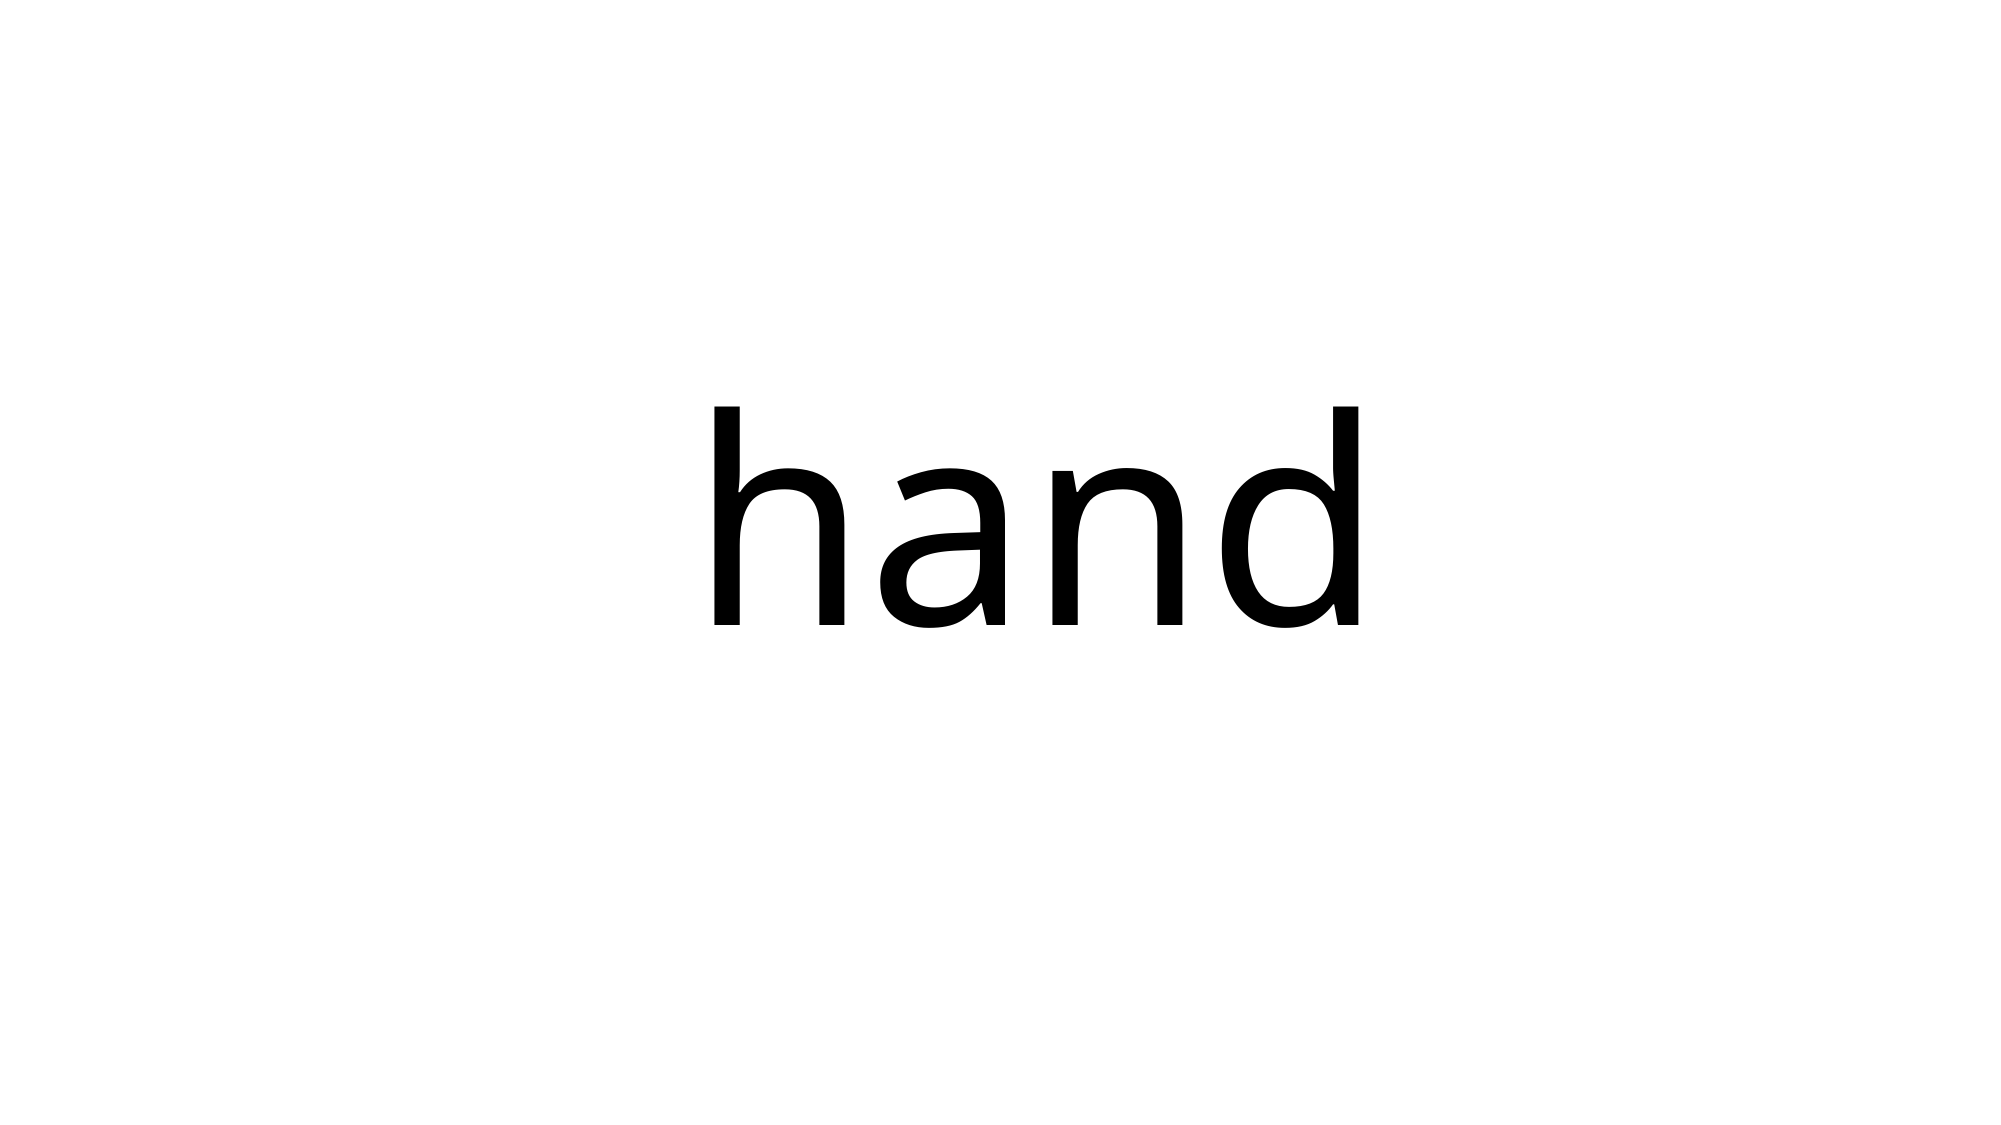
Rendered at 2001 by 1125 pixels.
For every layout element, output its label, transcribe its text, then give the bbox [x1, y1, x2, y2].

title hand [174, 423, 1900, 641]
